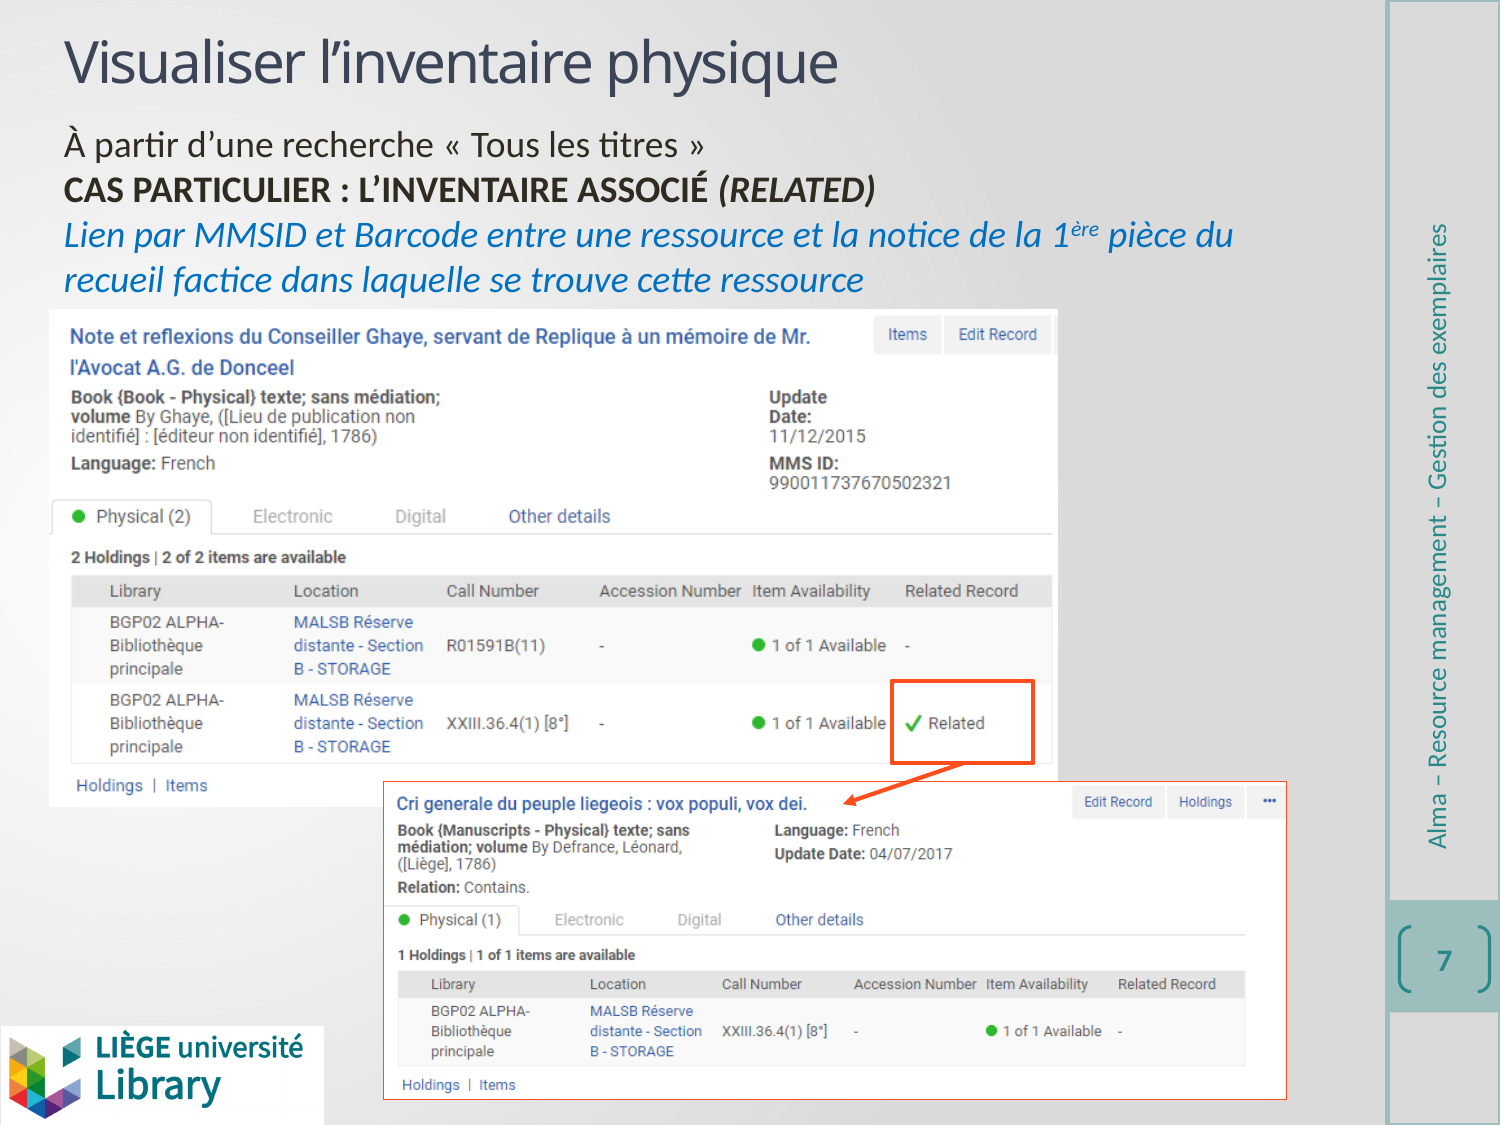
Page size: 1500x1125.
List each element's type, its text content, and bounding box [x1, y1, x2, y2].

picture [383, 780, 1287, 1101]
picture [1, 1026, 324, 1125]
footer Alma – Resource management – Gestion des exemplaires [1411, 31, 1472, 865]
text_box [842, 762, 964, 805]
slide_number 7 [1397, 925, 1492, 994]
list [48, 308, 1059, 808]
text_box À partir d’une recherche « Tous les titres » CAS PARTICULIER : L’INVENTAIRE ASSOCIÉ (RELATED) Lien par MMSID et Barcode entre une ressource et la notice de la 1ère pièce du recueil factice dans laquelle se trouve cette ressource [49, 112, 1338, 308]
title Visualiser l’inventaire physique [49, 0, 1361, 135]
